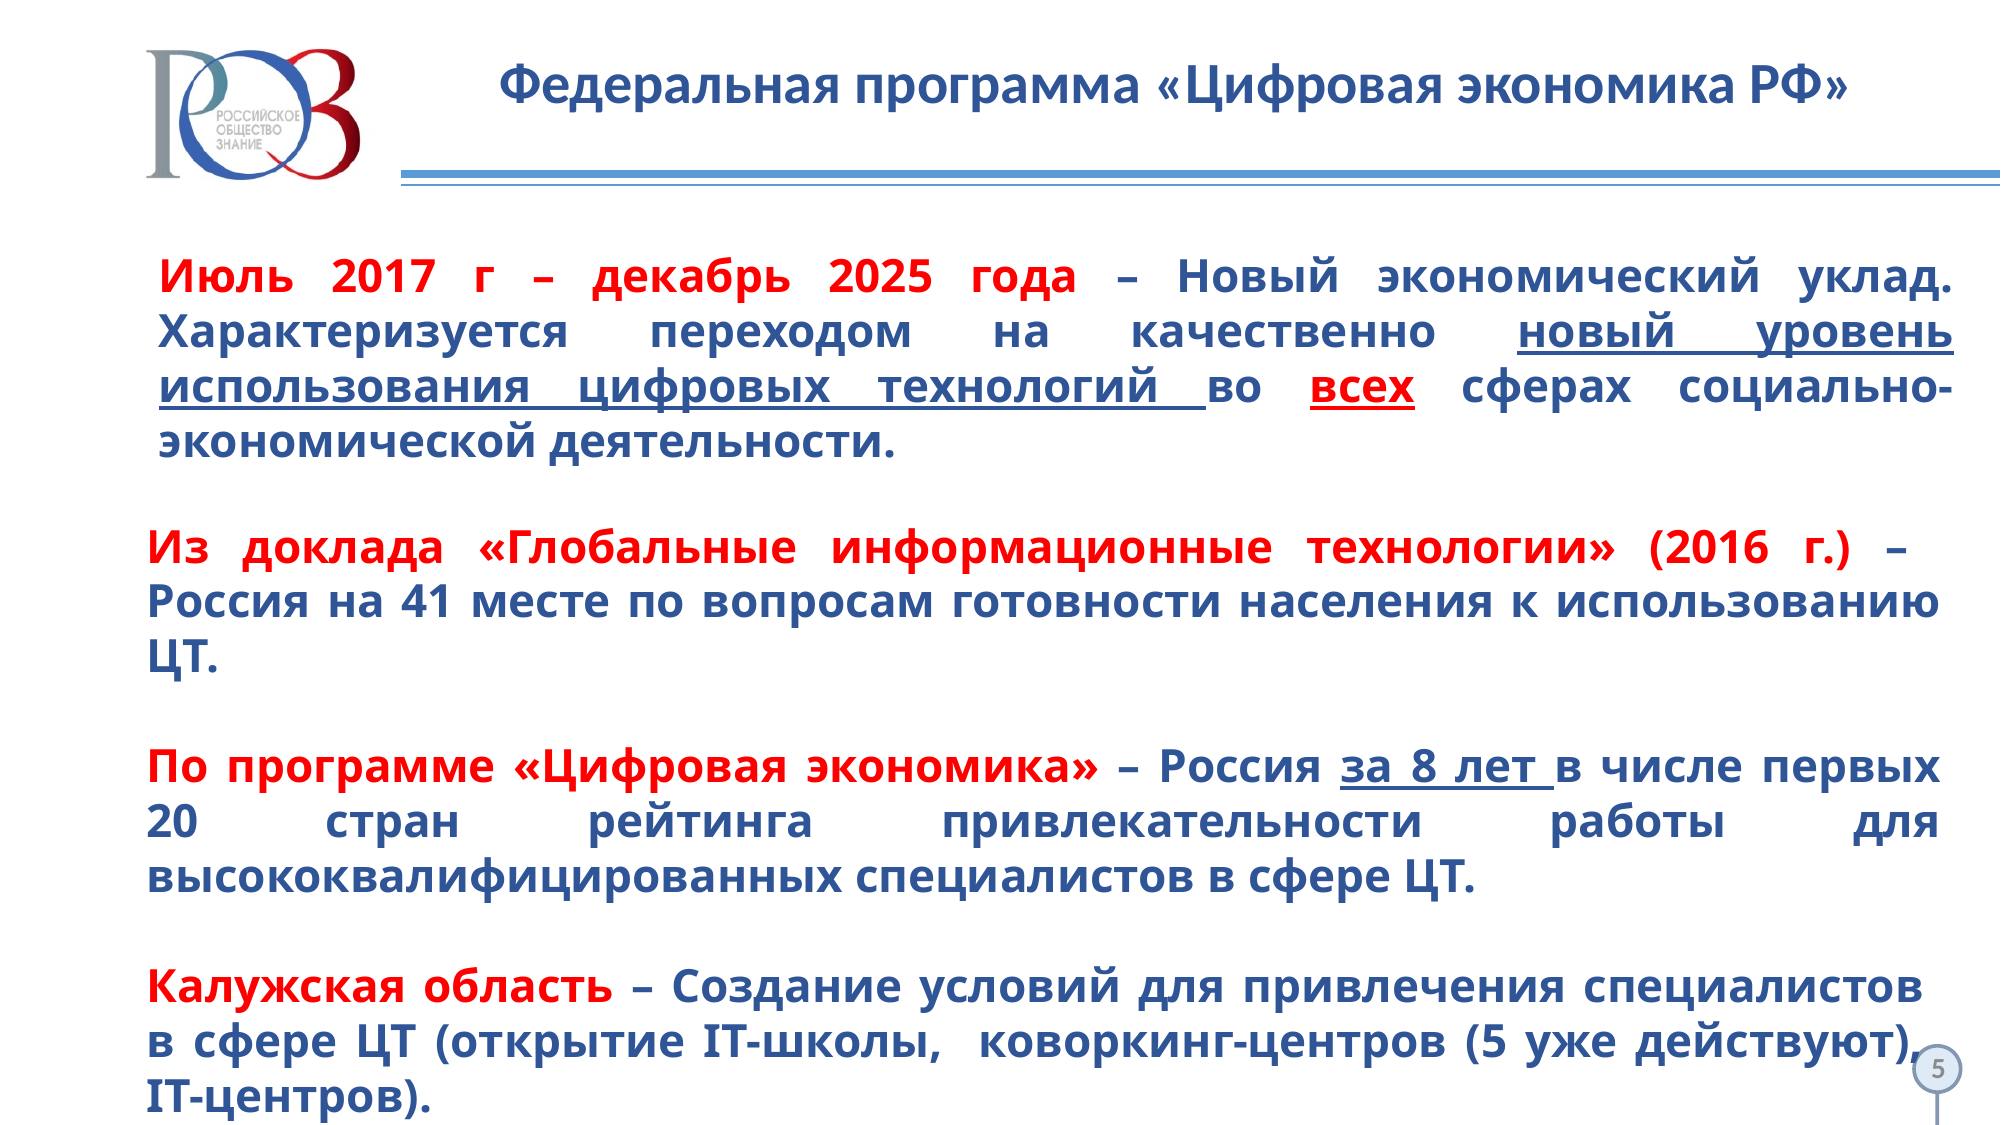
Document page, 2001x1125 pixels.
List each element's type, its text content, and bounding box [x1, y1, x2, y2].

text_box Июль 2017 г – декабрь 2025 года – Новый экономический уклад. Характеризуется переходом на качественно новый уровень использования цифровых технологий во всех сферах социально-экономической деятельности. [144, 239, 1969, 475]
picture [110, 19, 401, 213]
text_box Из доклада «Глобальные информационные технологии» (2016 г.) – Россия на 41 месте по вопросам готовности населения к использованию ЦТ. По программе «Цифровая экономика» – Россия за 8 лет в числе первых 20 стран рейтинга привлекательности работы для высококвалифицированных специалистов в сфере ЦТ. Калужская область – Создание условий для привлечения специалистов в сфере ЦТ (открытие IТ-школы, коворкинг-центров (5 уже действуют), IT-центров). [131, 509, 1957, 1125]
text_box Федеральная программа «Цифровая экономика РФ» [484, 64, 1957, 169]
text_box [401, 173, 2000, 185]
text_box 5 [1957, 1036, 1961, 1097]
